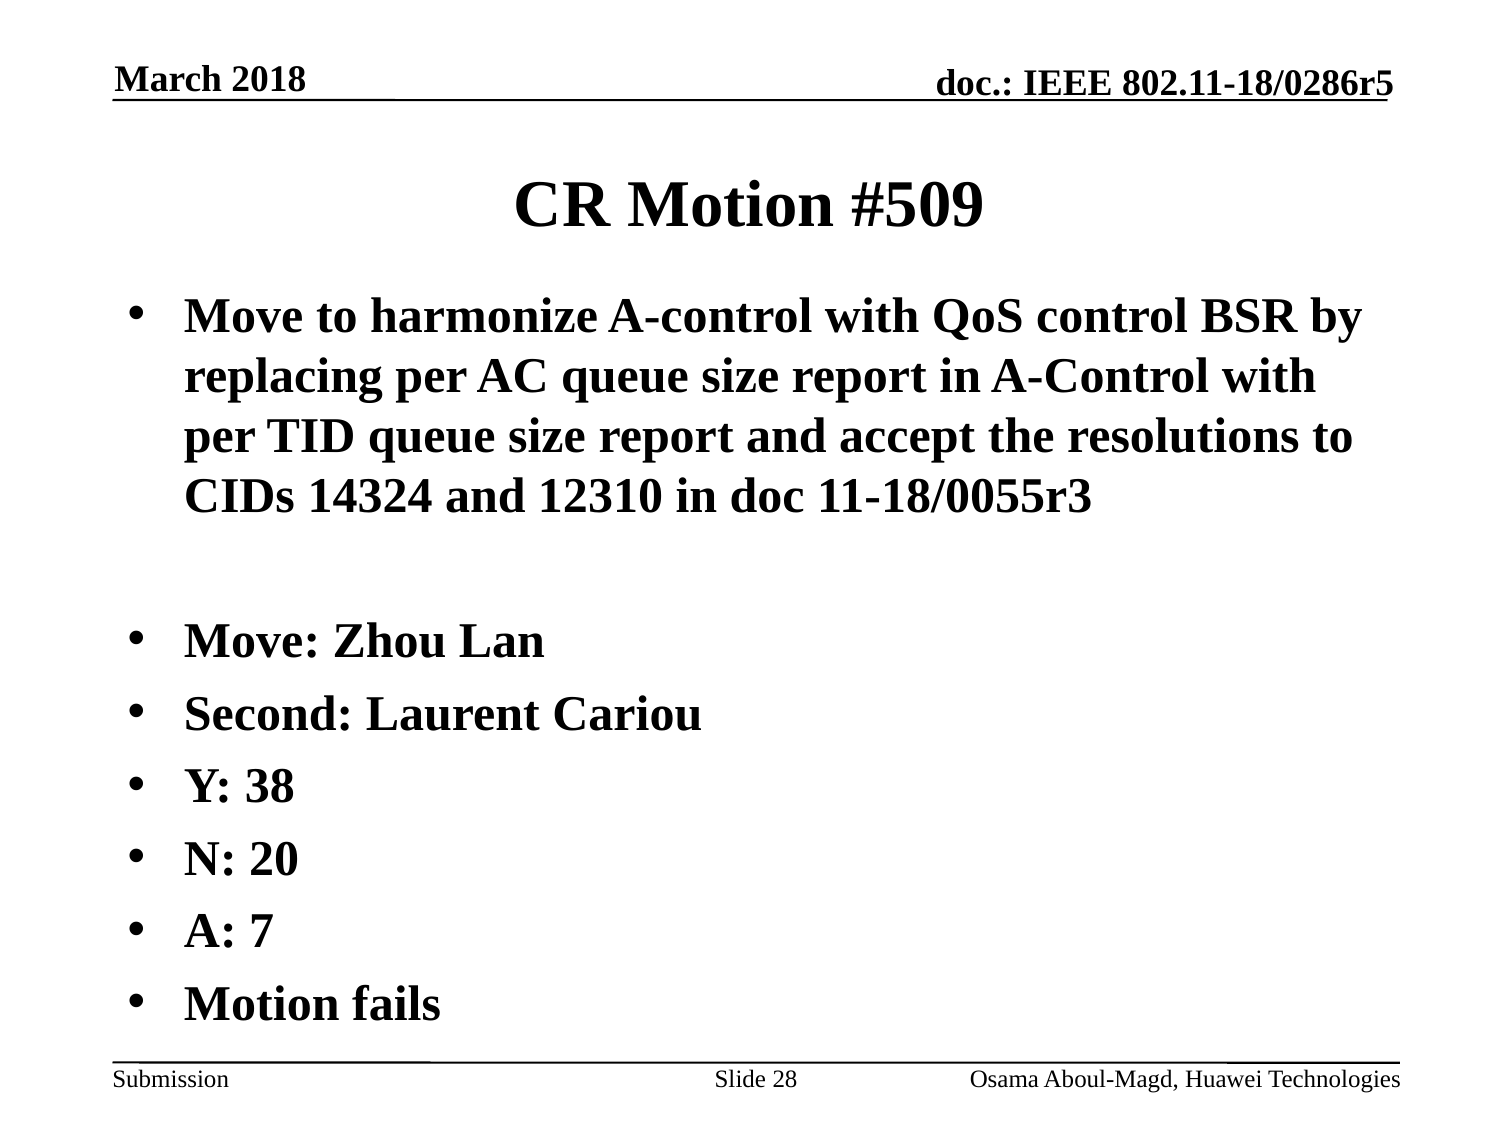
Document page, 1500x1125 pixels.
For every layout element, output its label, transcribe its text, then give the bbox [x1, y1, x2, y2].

slide_number Slide 28 [712, 1061, 800, 1123]
title CR Motion #509 [112, 112, 1388, 274]
footer Osama Aboul-Magd, Huawei Technologies [878, 1061, 1402, 1093]
list Move to harmonize A-control with QoS control BSR by replacing per AC queue size report in A-Control with per TID queue size report and accept the resolutions to CIDs 14324 and 12310 in doc 11-18/0055r3 Move: Zhou Lan Second: Laurent Cariou Y: 38 N: 20 A: 7 Motion fails [112, 274, 1388, 950]
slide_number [114, 54, 423, 100]
